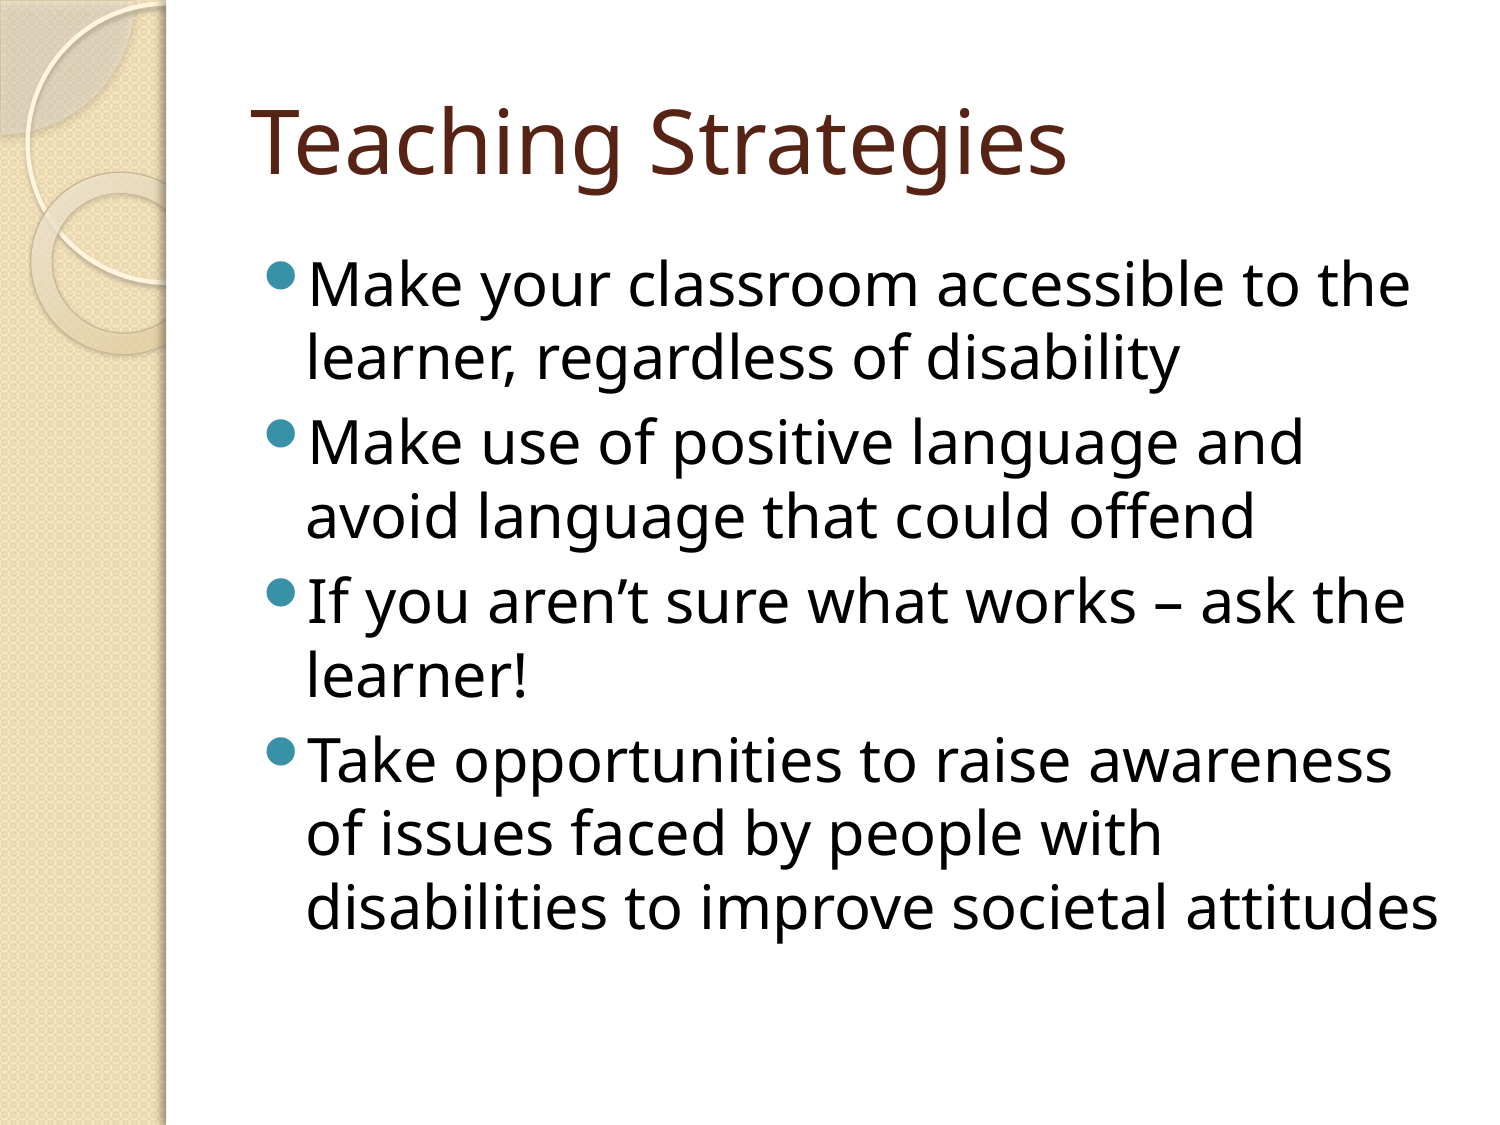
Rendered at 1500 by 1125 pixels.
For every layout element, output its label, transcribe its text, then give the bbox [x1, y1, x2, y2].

title Teaching Strategies [235, 45, 1466, 233]
list Make your classroom accessible to the learner, regardless of disability Make use of positive language and avoid language that could offend If you aren’t sure what works – ask the learner! Take opportunities to raise awareness of issues faced by people with disabilities to improve societal attitudes [235, 237, 1466, 1025]
